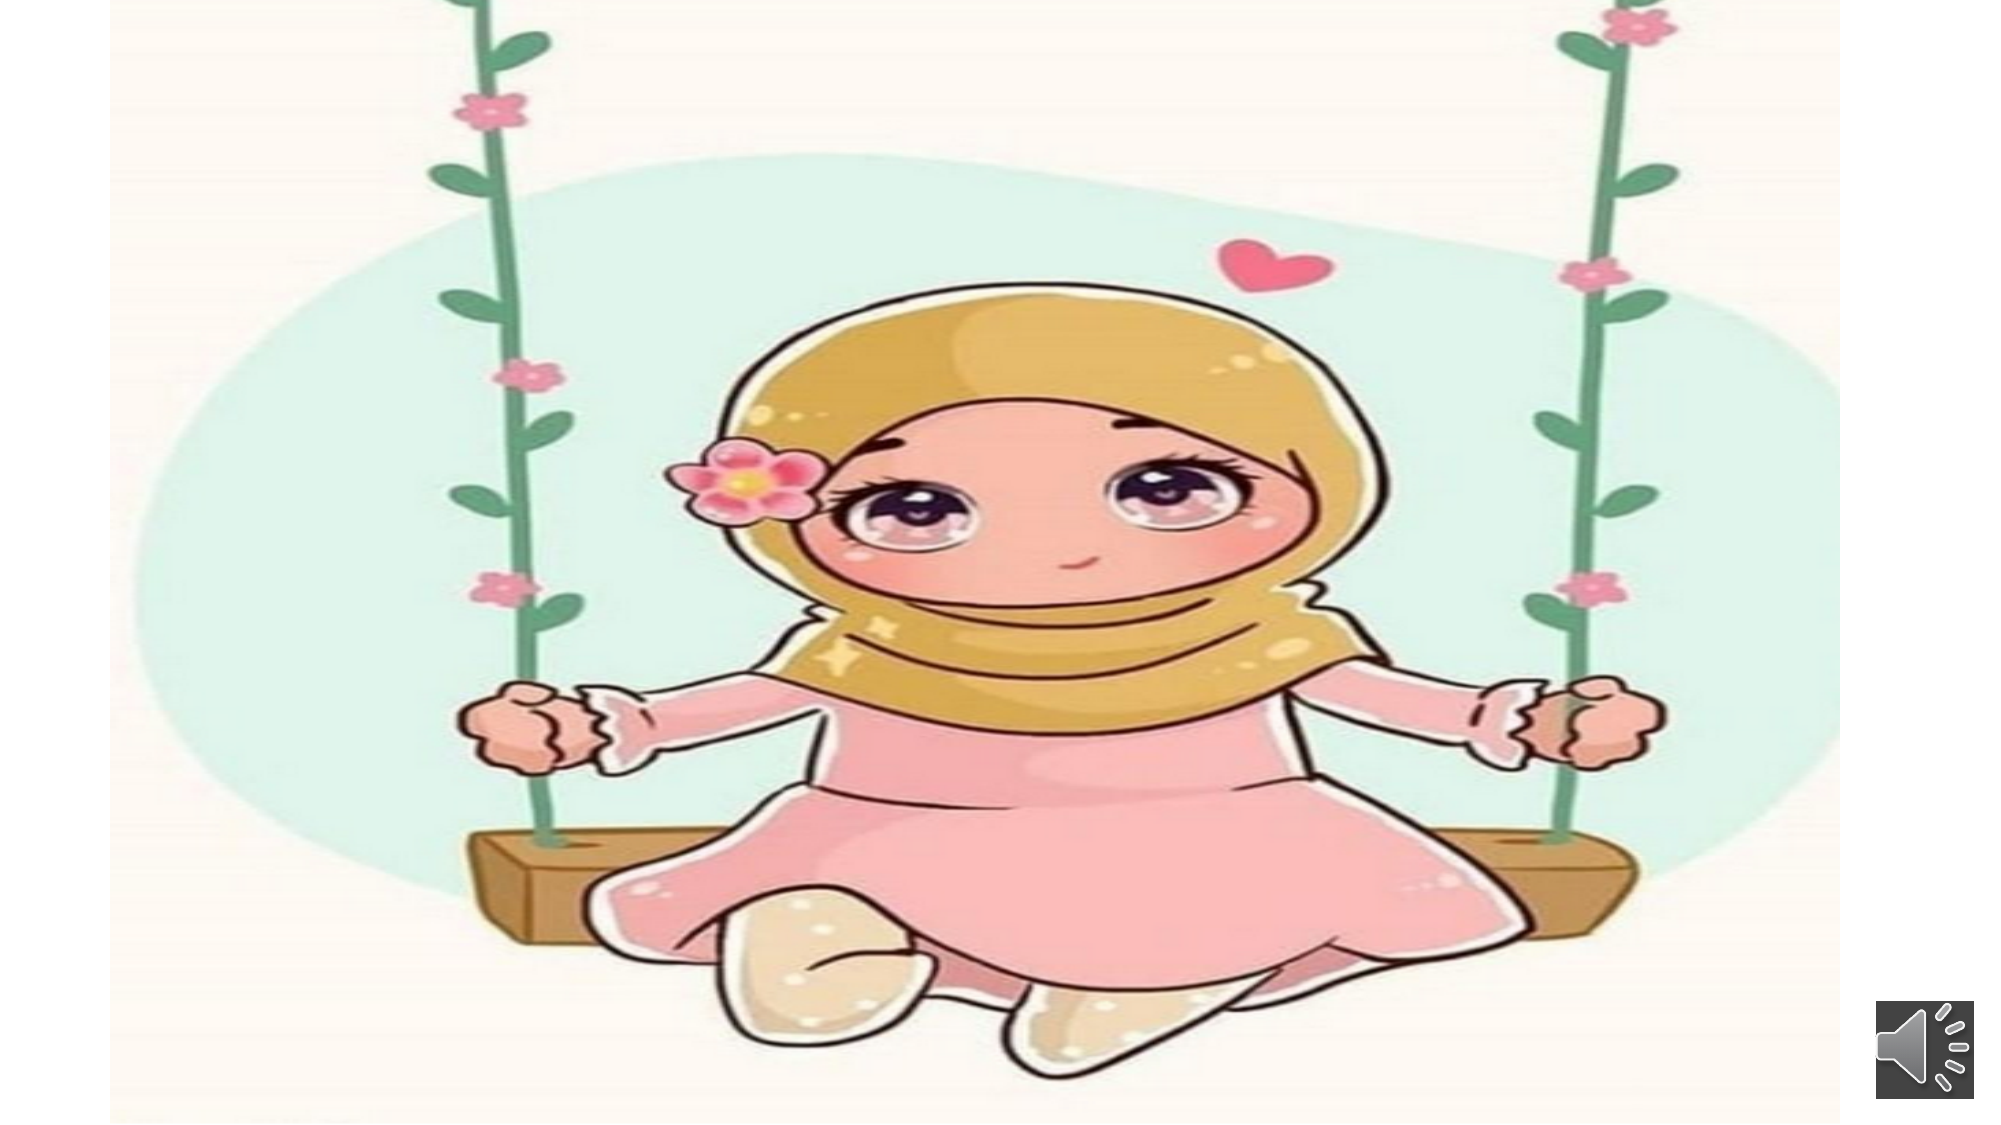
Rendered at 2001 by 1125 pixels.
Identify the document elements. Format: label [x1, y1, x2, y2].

picture [110, 0, 1840, 1125]
picture [1874, 999, 1975, 1100]
